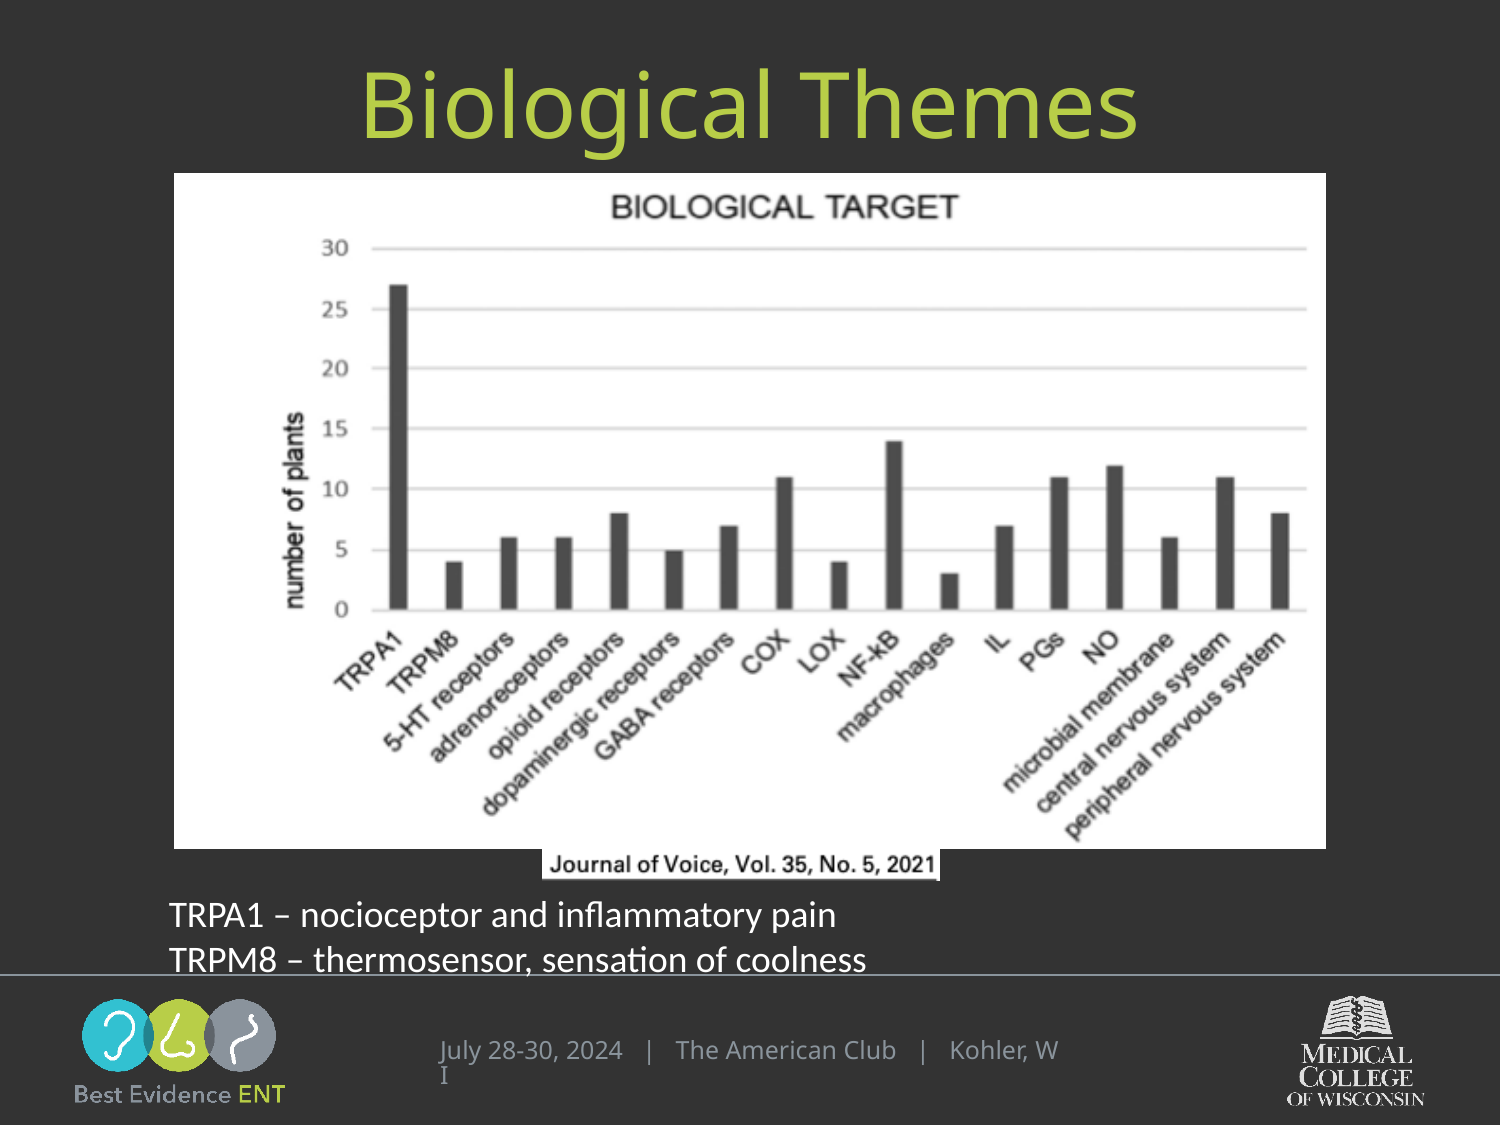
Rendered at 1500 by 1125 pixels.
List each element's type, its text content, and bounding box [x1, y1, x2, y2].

picture [75, 999, 285, 1103]
picture [1287, 996, 1425, 1106]
footer July 28-30, 2024 | The American Club | Kohler, WI [425, 1021, 1075, 1082]
text_box TRPA1 – nocioceptor and inflammatory pain TRPM8 – thermosensor, sensation of coolness [153, 882, 883, 988]
title Biological Themes [75, 7, 1425, 196]
picture [173, 173, 1327, 882]
